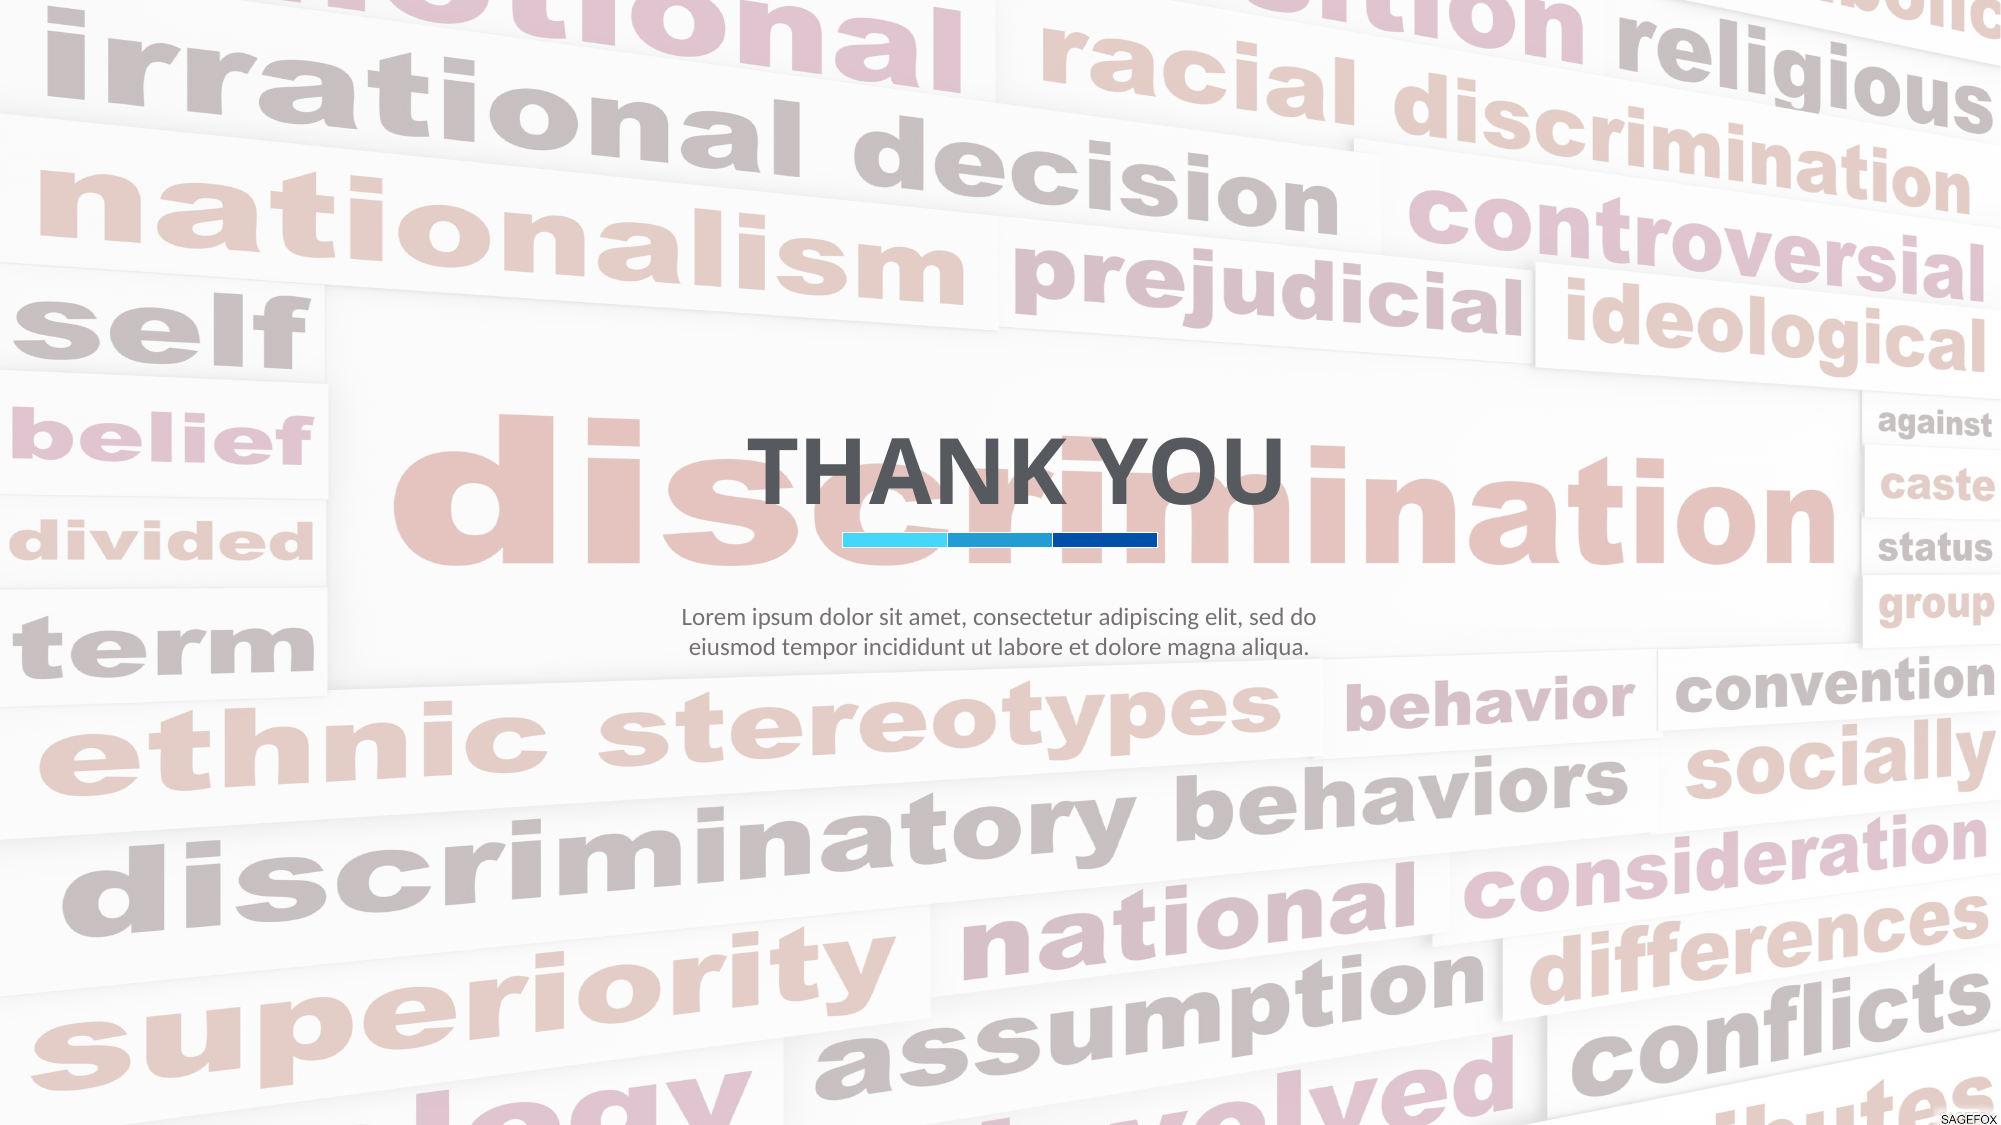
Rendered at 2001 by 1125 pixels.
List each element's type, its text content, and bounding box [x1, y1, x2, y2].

picture [1938, 1114, 1999, 1125]
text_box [842, 532, 1158, 548]
text_box Lorem ipsum dolor sit amet, consectetur adipiscing elit, sed do eiusmod tempor incididunt ut labore et dolore magna aliqua. [660, 593, 1340, 668]
text_box THANK YOU [565, 405, 1470, 531]
